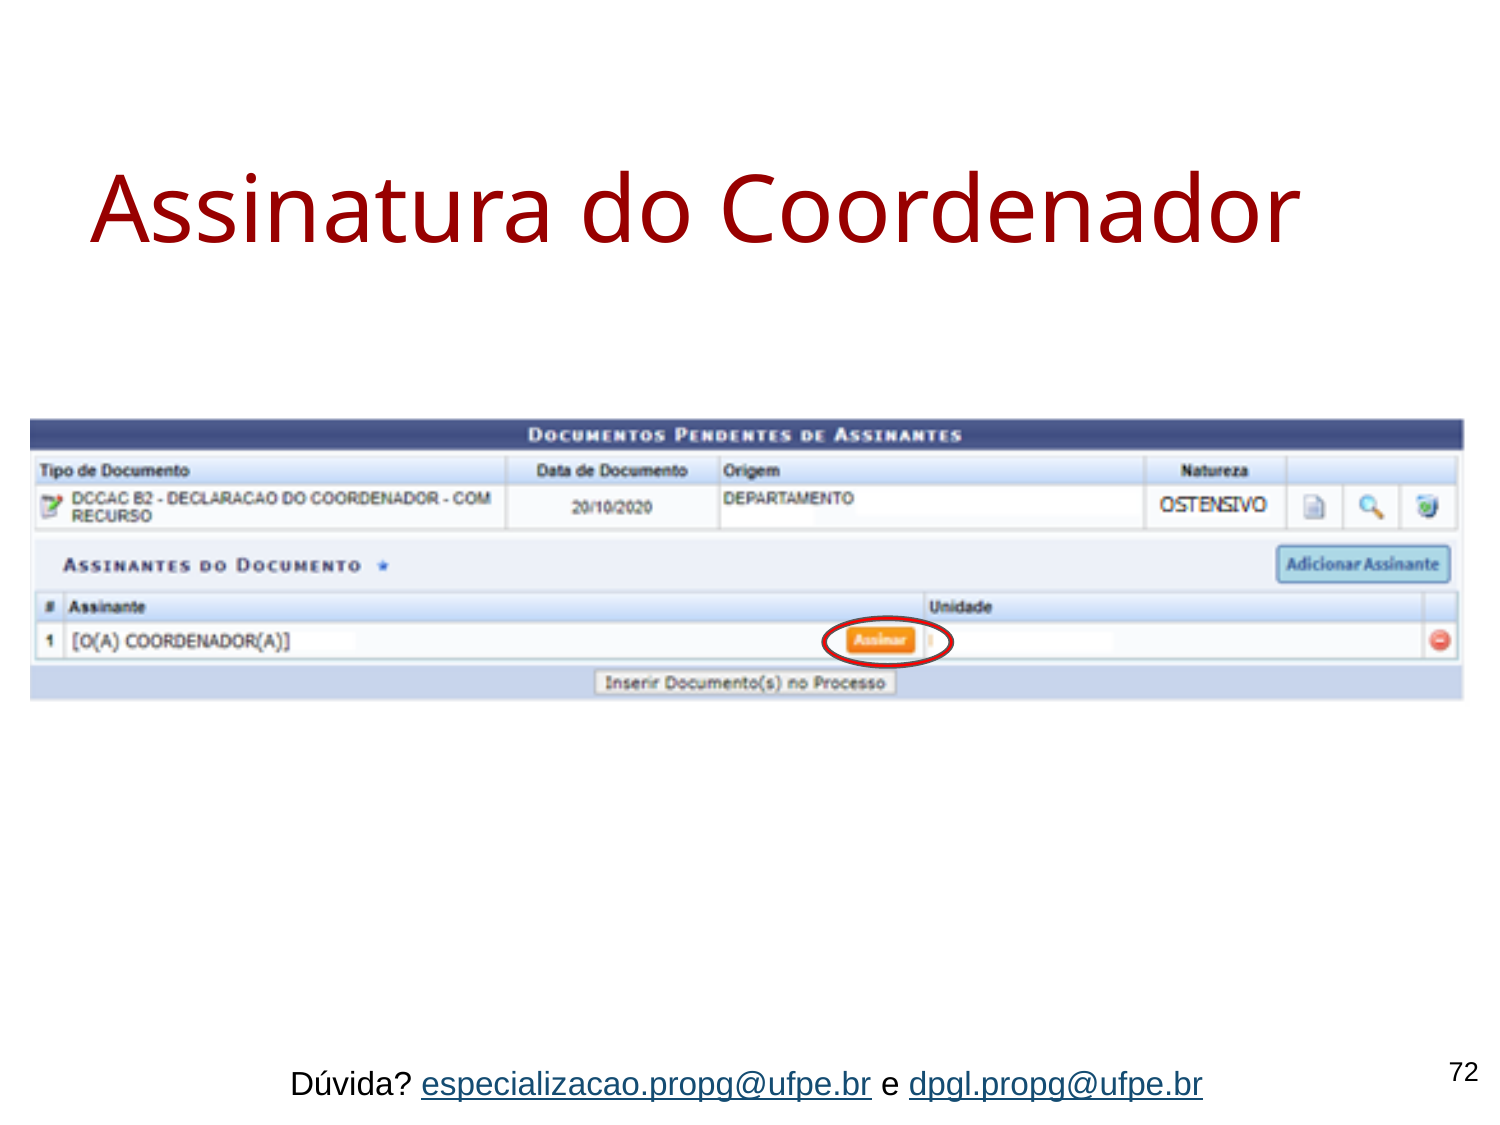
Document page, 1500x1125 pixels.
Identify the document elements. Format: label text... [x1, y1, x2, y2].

slide_number ‹#› [1403, 1038, 1494, 1125]
picture [30, 418, 1470, 707]
title Assinatura do Coordenador [75, 40, 1425, 276]
text_box Dúvida? especializacao.propg@ufpe.br e dpgl.propg@ufpe.br [274, 1047, 1225, 1117]
